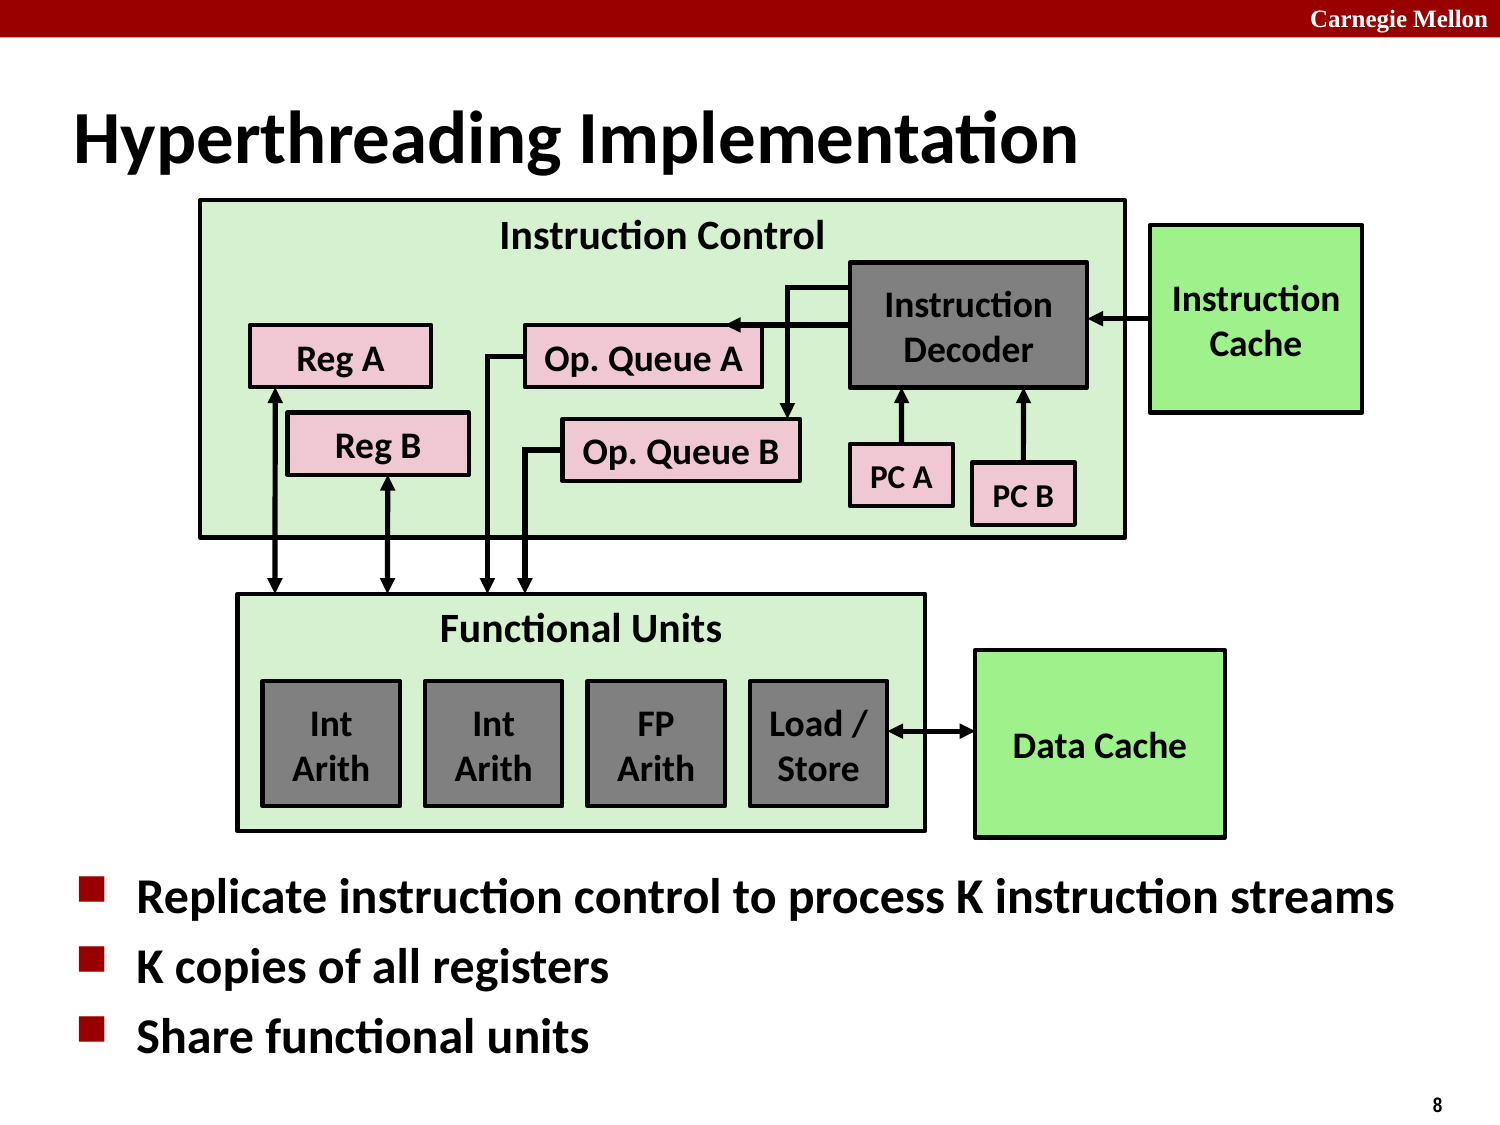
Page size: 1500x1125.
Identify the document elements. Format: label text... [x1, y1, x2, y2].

text_box Instruction Cache [1149, 224, 1363, 413]
text_box PC B [971, 462, 1075, 525]
title Hyperthreading Implementation [58, 71, 1413, 197]
text_box Op. Queue A [524, 324, 763, 388]
text_box Reg A [249, 324, 432, 388]
text_box Op. Queue B [562, 418, 800, 482]
list Replicate instruction control to process K instruction streams K copies of all registers Share functional units [64, 855, 1438, 1058]
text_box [724, 287, 851, 326]
text_box PC A [849, 443, 953, 507]
text_box Instruction Decoder [849, 262, 1088, 388]
text_box Reg B [287, 412, 469, 475]
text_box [787, 332, 851, 419]
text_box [529, 449, 563, 594]
text_box Instruction Control [200, 200, 1125, 538]
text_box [487, 355, 526, 594]
text_box Data Cache [975, 650, 1225, 838]
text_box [237, 593, 926, 832]
